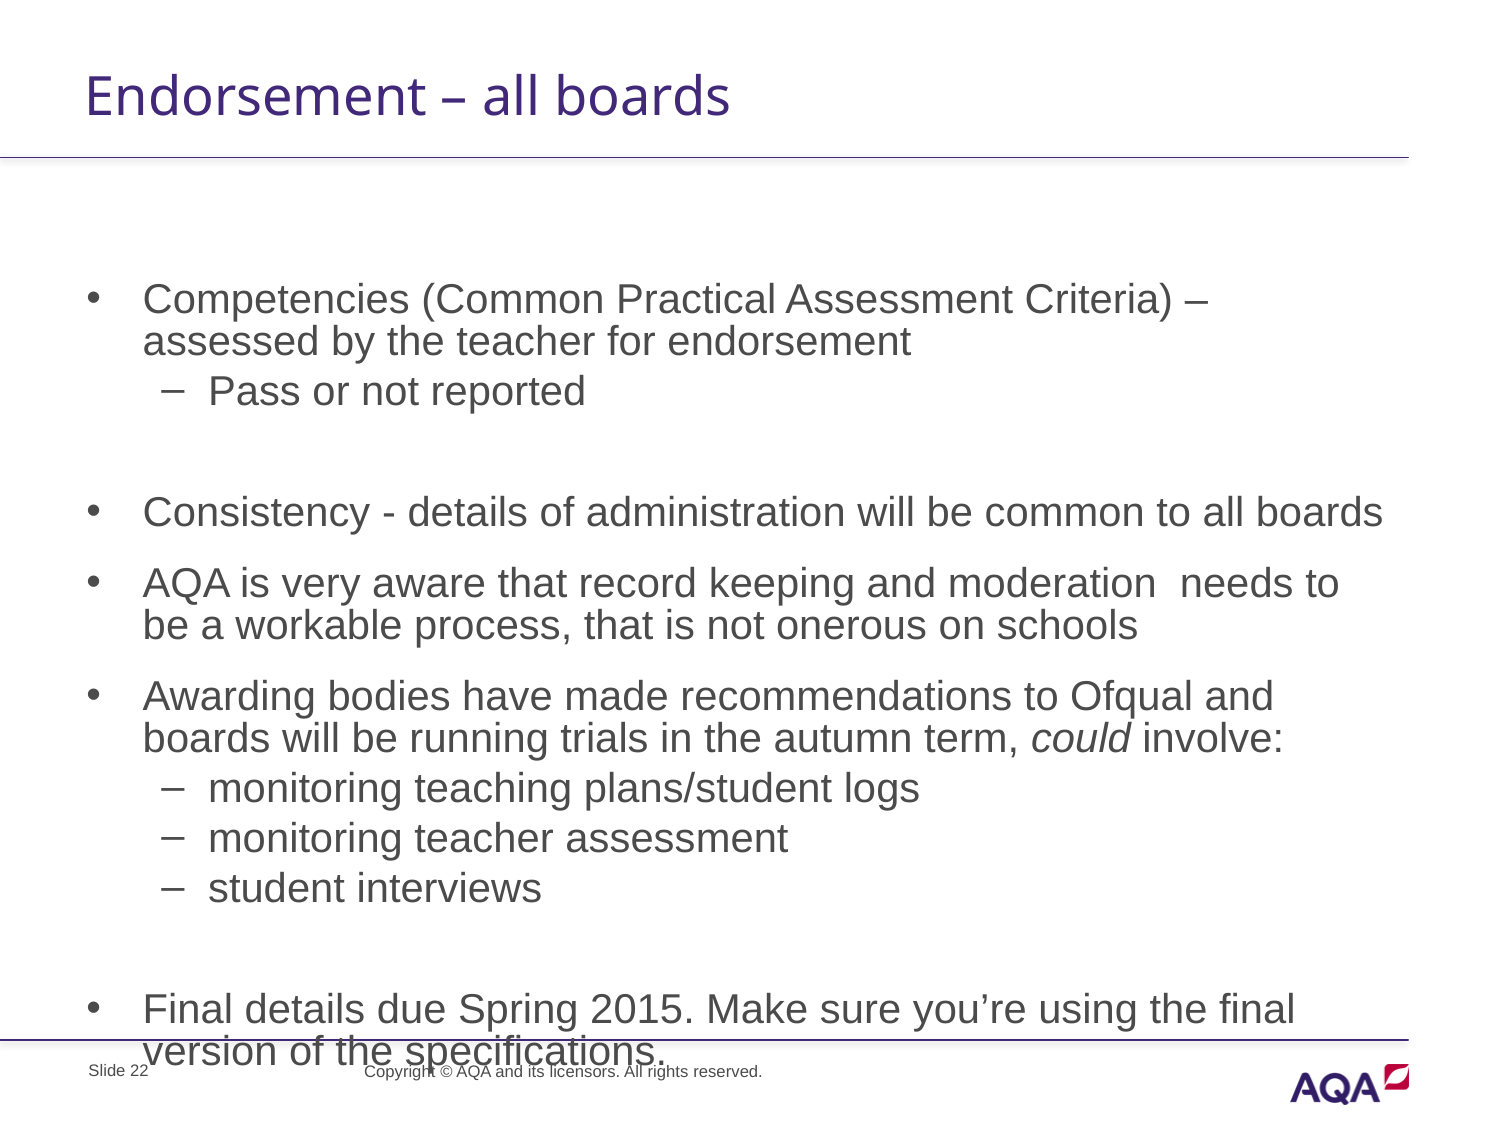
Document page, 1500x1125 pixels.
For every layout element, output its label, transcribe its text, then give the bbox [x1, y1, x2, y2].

list Competencies (Common Practical Assessment Criteria) – assessed by the teacher for endorsement Pass or not reported Consistency - details of administration will be common to all boards AQA is very aware that record keeping and moderation needs to be a workable process, that is not onerous on schools Awarding bodies have made recommendations to Ofqual and boards will be running trials in the autumn term, could involve: monitoring teaching plans/student logs monitoring teacher assessment student interviews Final details due Spring 2015. Make sure you’re using the final version of the specifications. [86, 280, 1407, 1003]
text_box Slide 22 [73, 1052, 307, 1110]
title Endorsement – all boards [84, 68, 1405, 139]
footer Copyright © AQA and its licensors. All rights reserved. [324, 1059, 764, 1100]
picture [1290, 1064, 1409, 1105]
